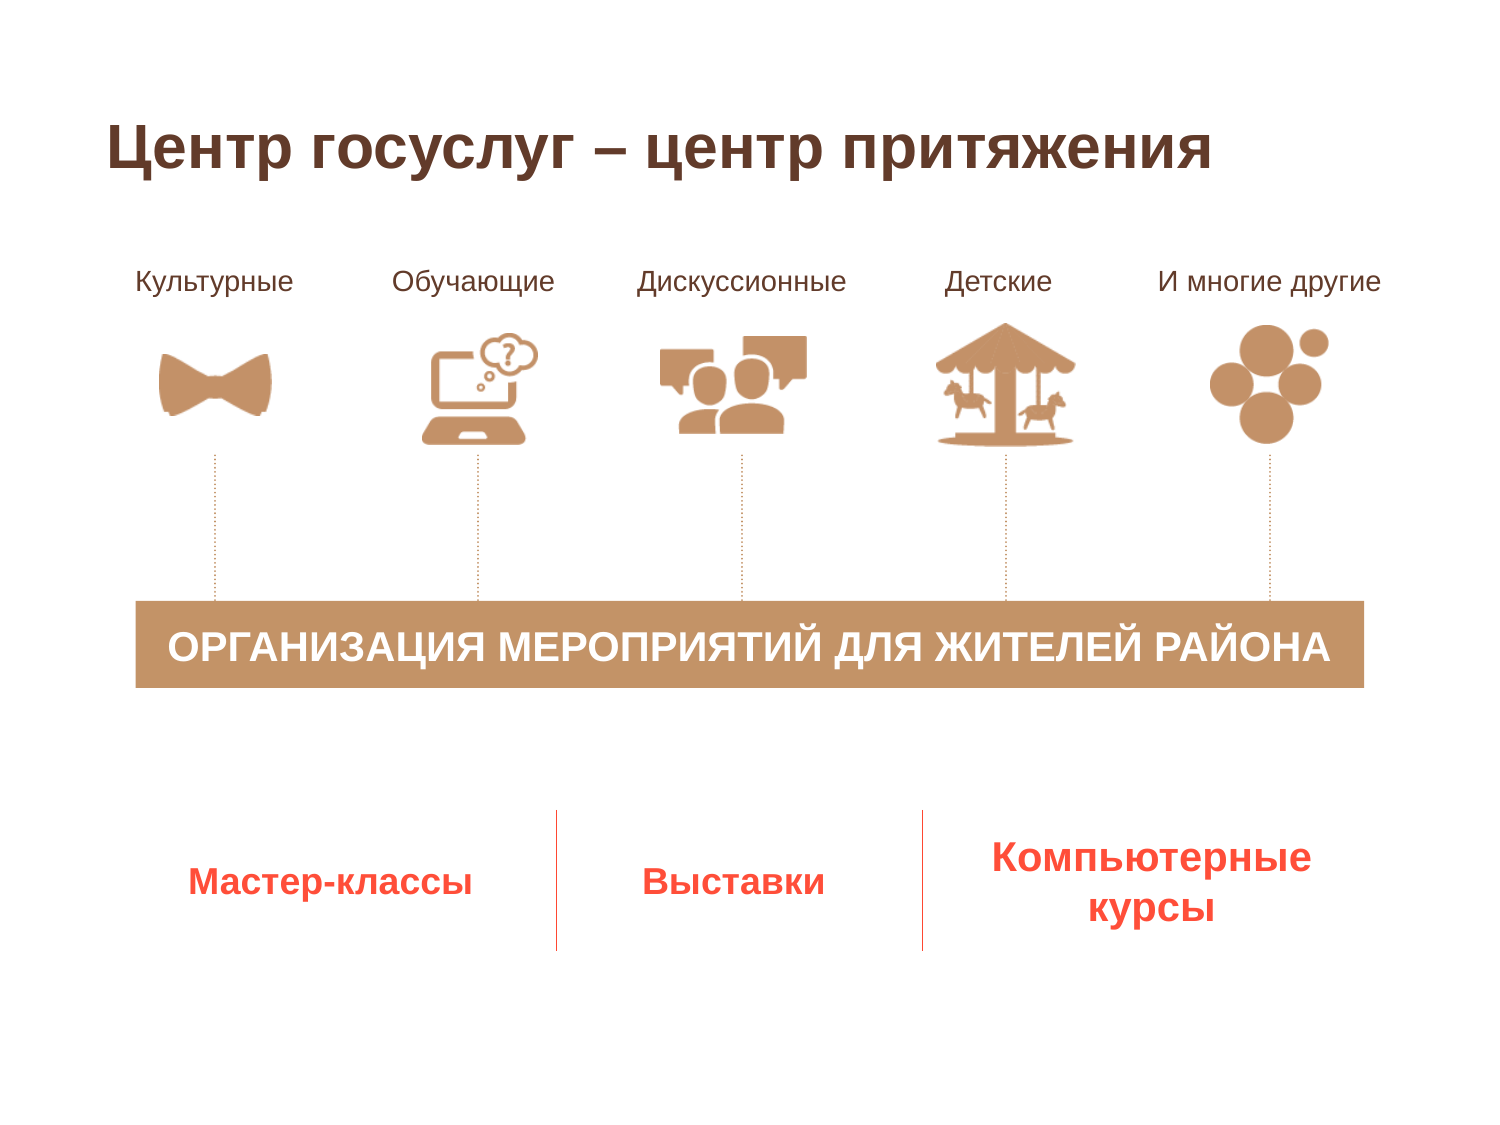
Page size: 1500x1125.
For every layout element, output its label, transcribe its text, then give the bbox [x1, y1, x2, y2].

text_box И многие другие [1147, 255, 1412, 305]
picture [421, 333, 538, 445]
picture [660, 336, 807, 434]
picture [159, 354, 272, 416]
picture [1210, 325, 1329, 445]
text_box Компьютерные курсы [957, 822, 1347, 938]
text_box Обучающие [376, 255, 571, 305]
picture [935, 323, 1076, 447]
text_box Детские [851, 255, 1147, 305]
title Центр госуслуг – центр притяжения [106, 106, 1394, 192]
text_box Выставки [627, 850, 841, 910]
text_box Мастер-классы [173, 850, 488, 910]
text_box Дискуссионные [606, 255, 851, 305]
text_box Культурные [117, 255, 312, 305]
text_box ОРГАНИЗАЦИЯ МЕРОПРИЯТИЙ ДЛЯ ЖИТЕЛЕЙ РАЙОНА [134, 599, 1366, 690]
